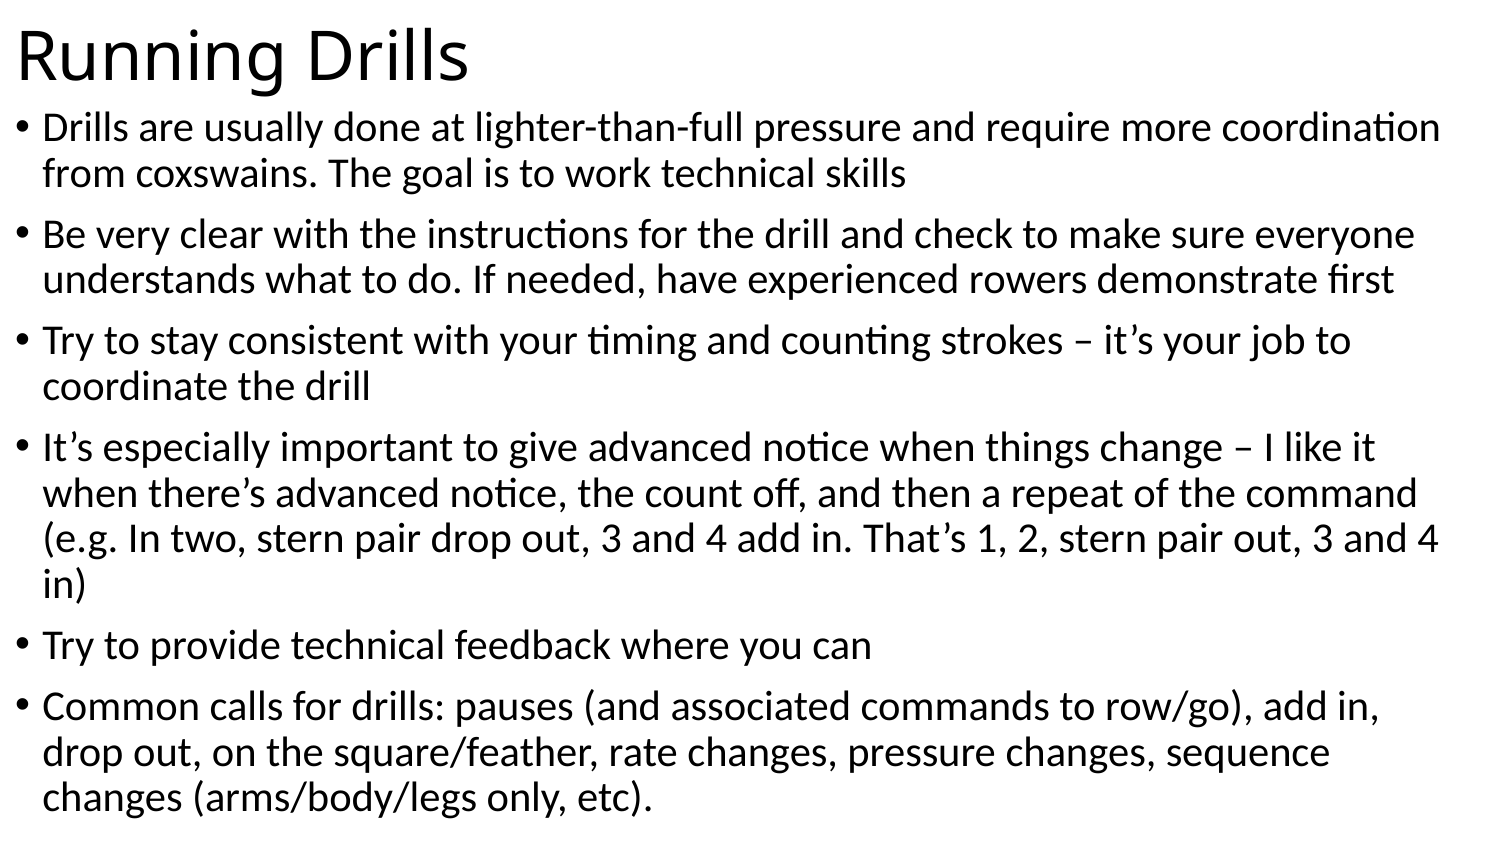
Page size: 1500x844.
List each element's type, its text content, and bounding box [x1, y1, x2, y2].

title Running Drills [0, 2, 1294, 97]
list Drills are usually done at lighter-than-full pressure and require more coordination from coxswains. The goal is to work technical skills Be very clear with the instructions for the drill and check to make sure everyone understands what to do. If needed, have experienced rowers demonstrate first Try to stay consistent with your timing and counting strokes – it’s your job to coordinate the drill It’s especially important to give advanced notice when things change – I like it when there’s advanced notice, the count off, and then a repeat of the command (e.g. In two, stern pair drop out, 3 and 4 add in. That’s 1, 2, stern pair out, 3 and 4 in) Try to provide technical feedback where you can Common calls for drills: pauses (and associated commands to row/go), add in, drop out, on the square/feather, rate changes, pressure changes, sequence changes (arms/body/legs only, etc). [0, 97, 1486, 830]
